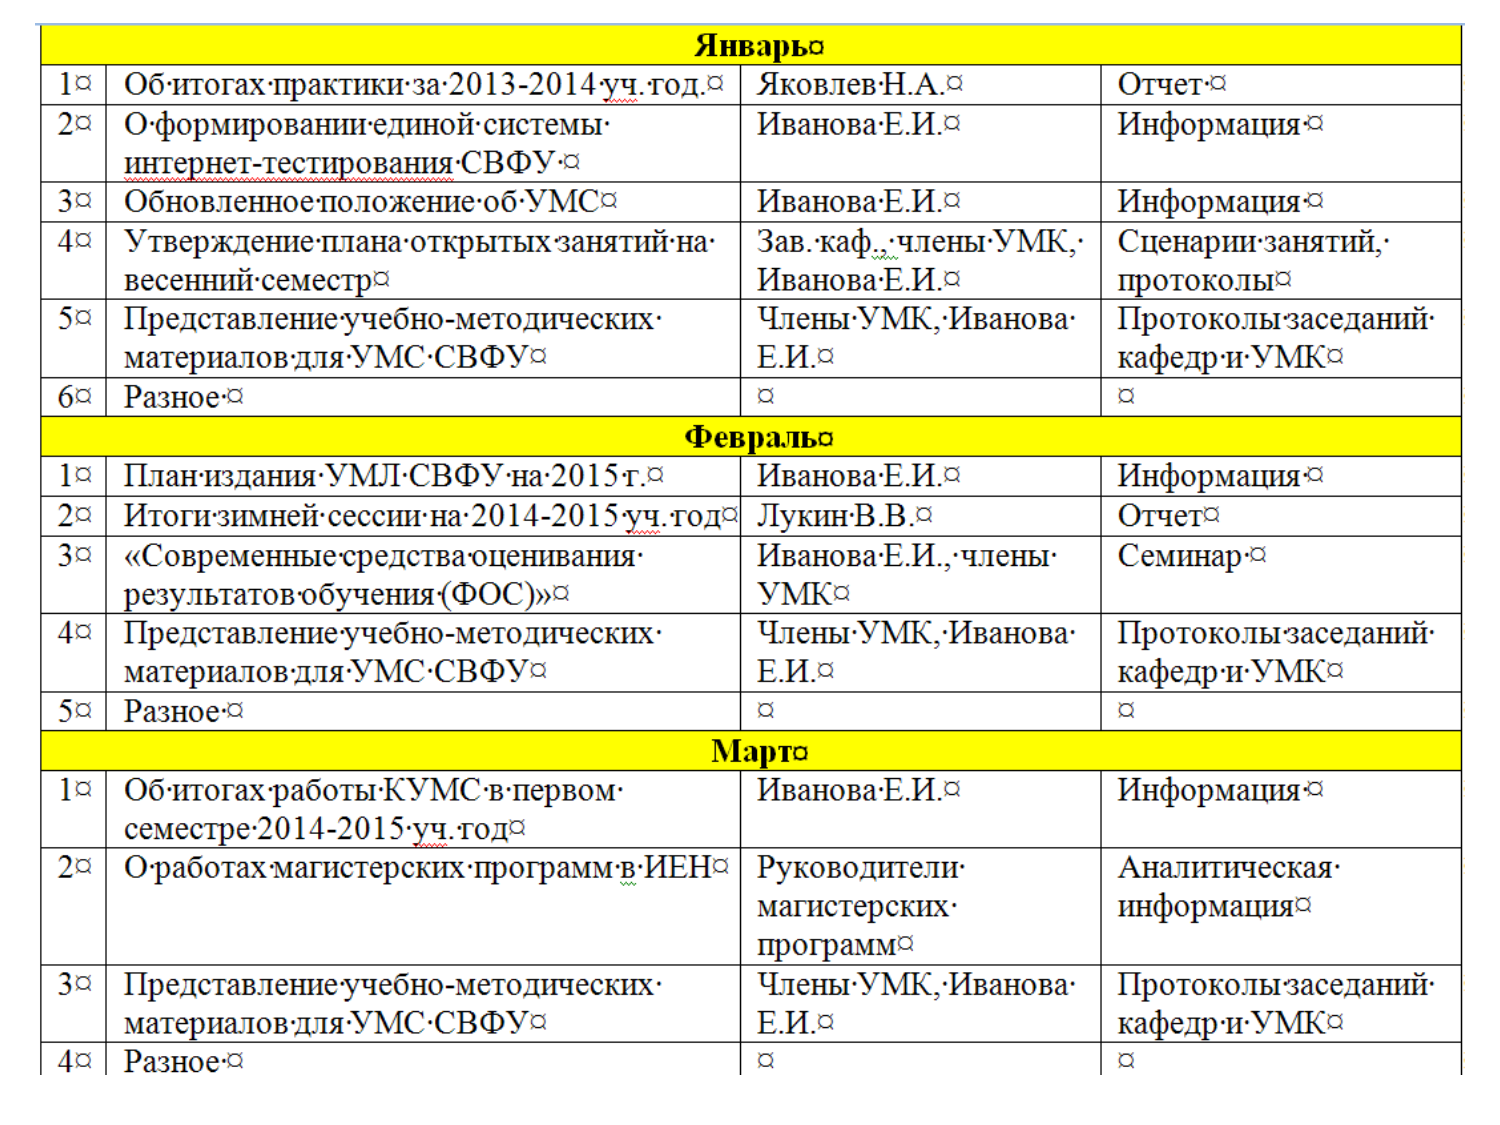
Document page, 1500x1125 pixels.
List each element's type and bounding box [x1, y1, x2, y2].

picture [34, 23, 1466, 1075]
